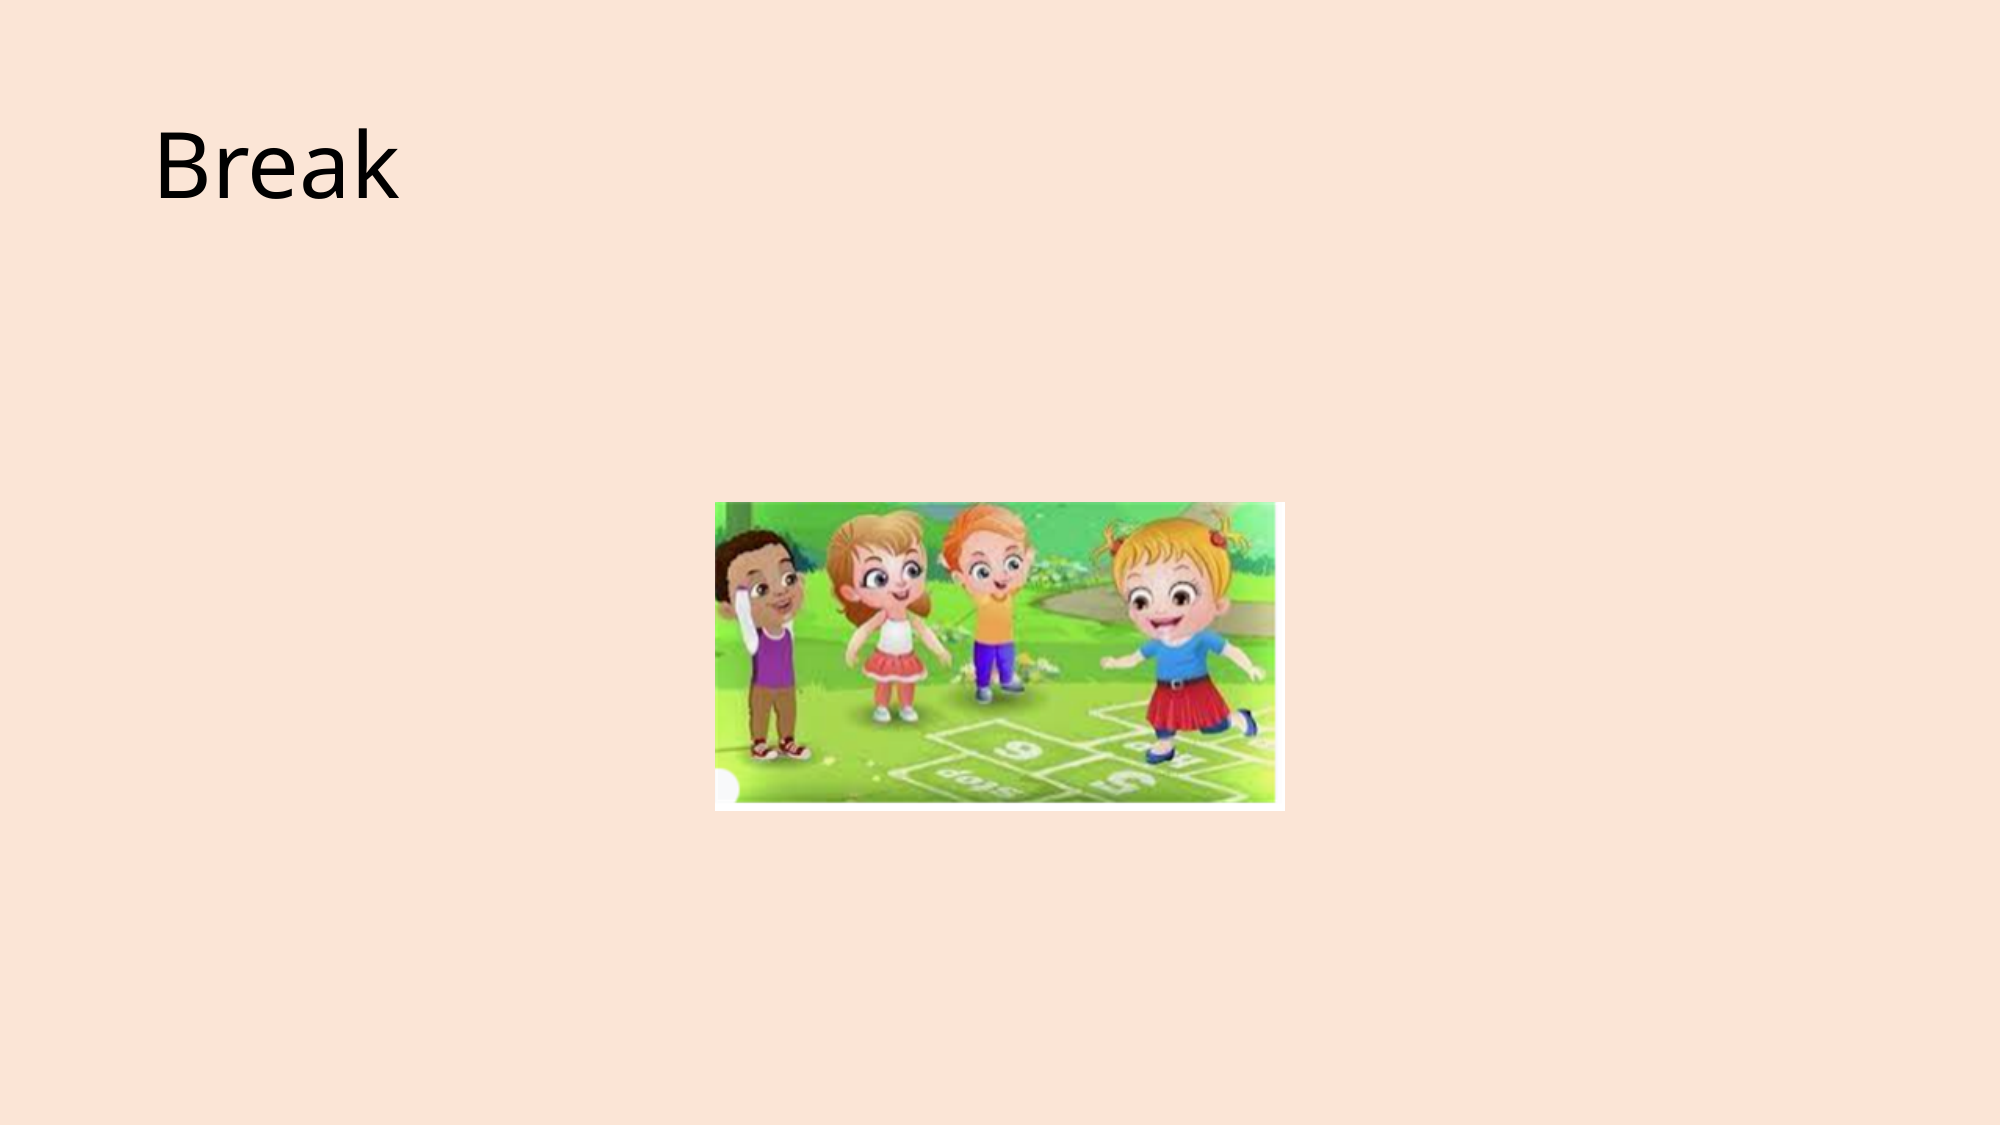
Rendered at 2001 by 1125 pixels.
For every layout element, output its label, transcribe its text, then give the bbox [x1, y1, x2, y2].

title Break [137, 59, 1863, 278]
picture [715, 502, 1285, 811]
